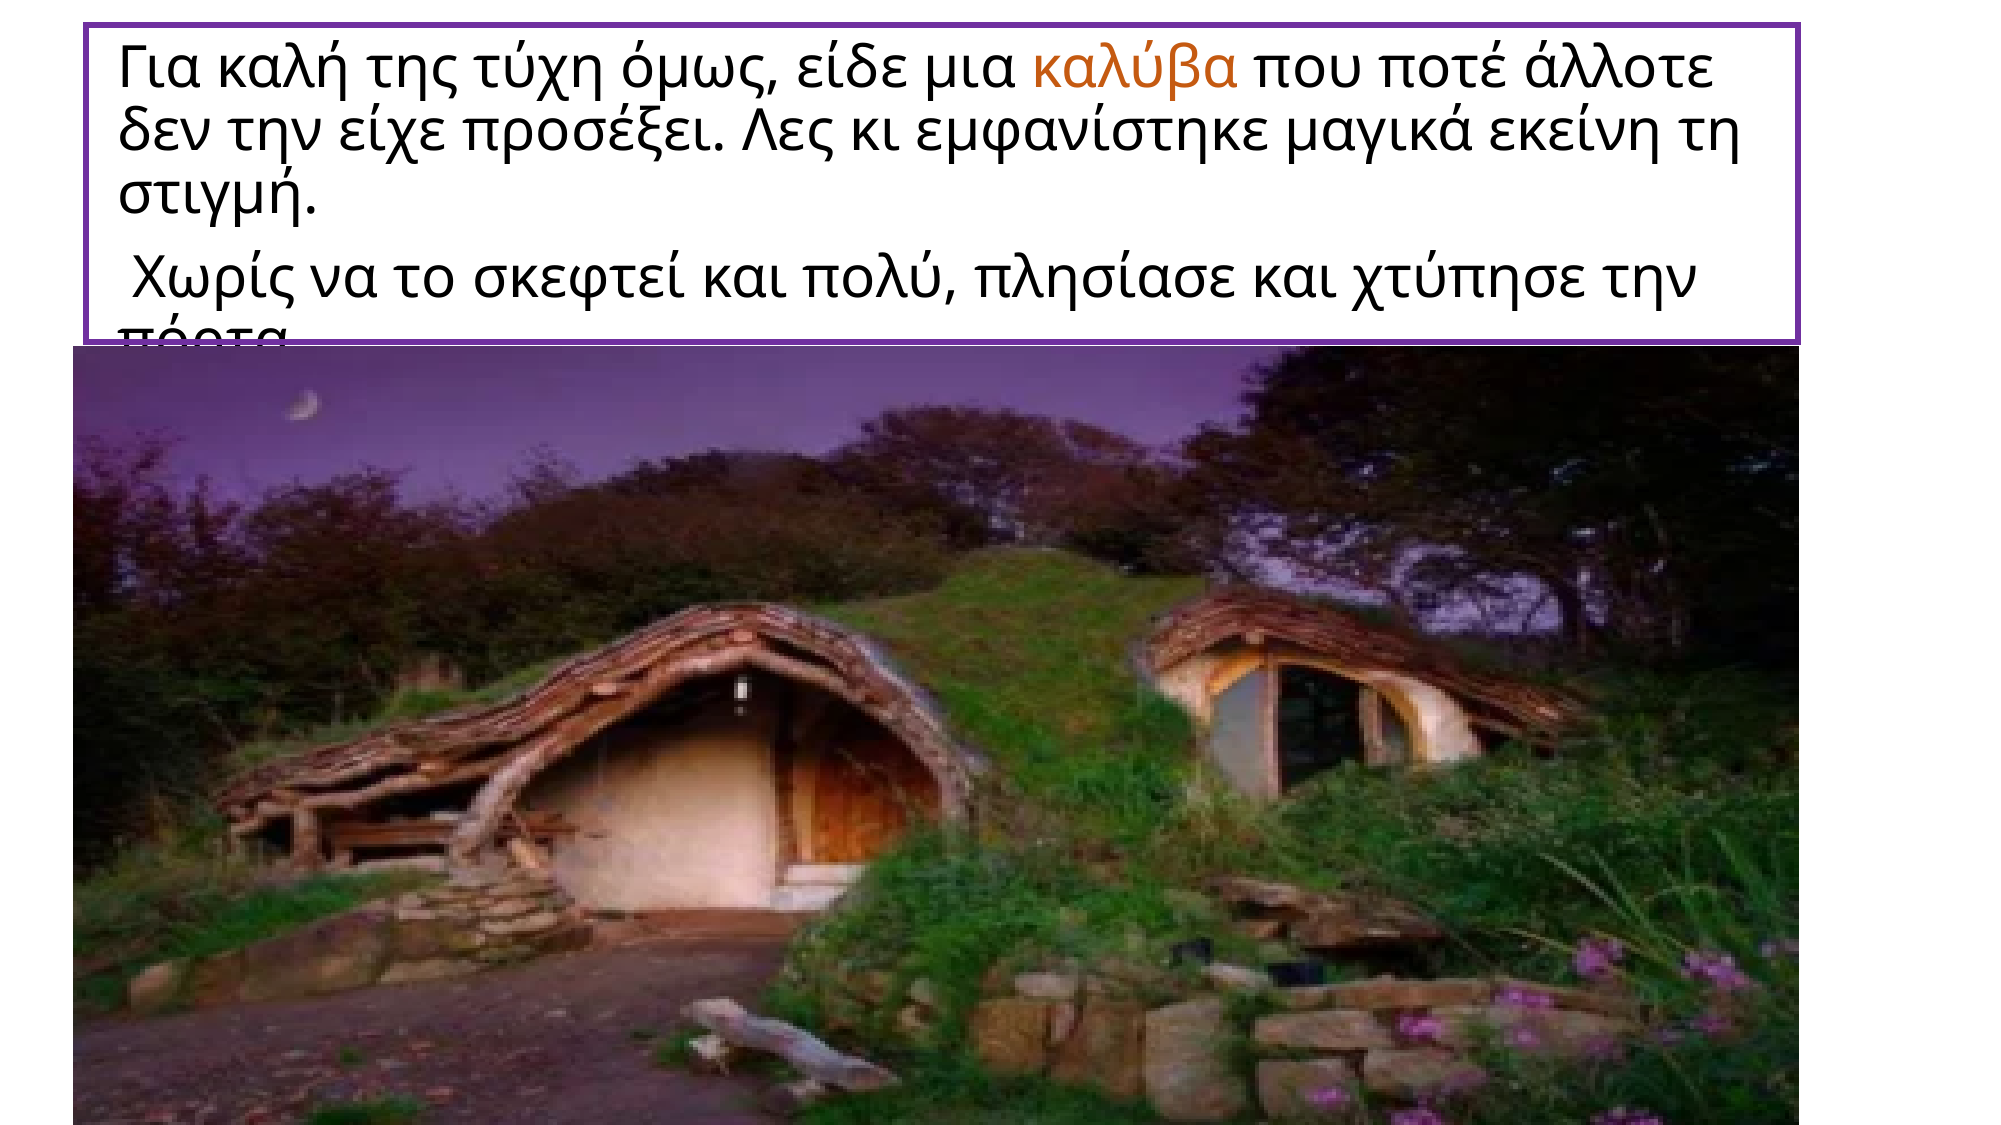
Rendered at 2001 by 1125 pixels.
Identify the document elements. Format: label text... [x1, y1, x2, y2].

list Για καλή της τύχη όμως, είδε μια καλύβα που ποτέ άλλοτε δεν την είχε προσέξει. Λες κι εμφανίστηκε μαγικά εκείνη τη στιγμή. Χωρίς να το σκεφτεί και πολύ, πλησίασε και χτύπησε την πόρτα. Της άνοιξαν αμέσως και μπήκε μέσα. [101, 29, 1827, 744]
text_box [85, 24, 1799, 343]
picture [73, 346, 1799, 1125]
